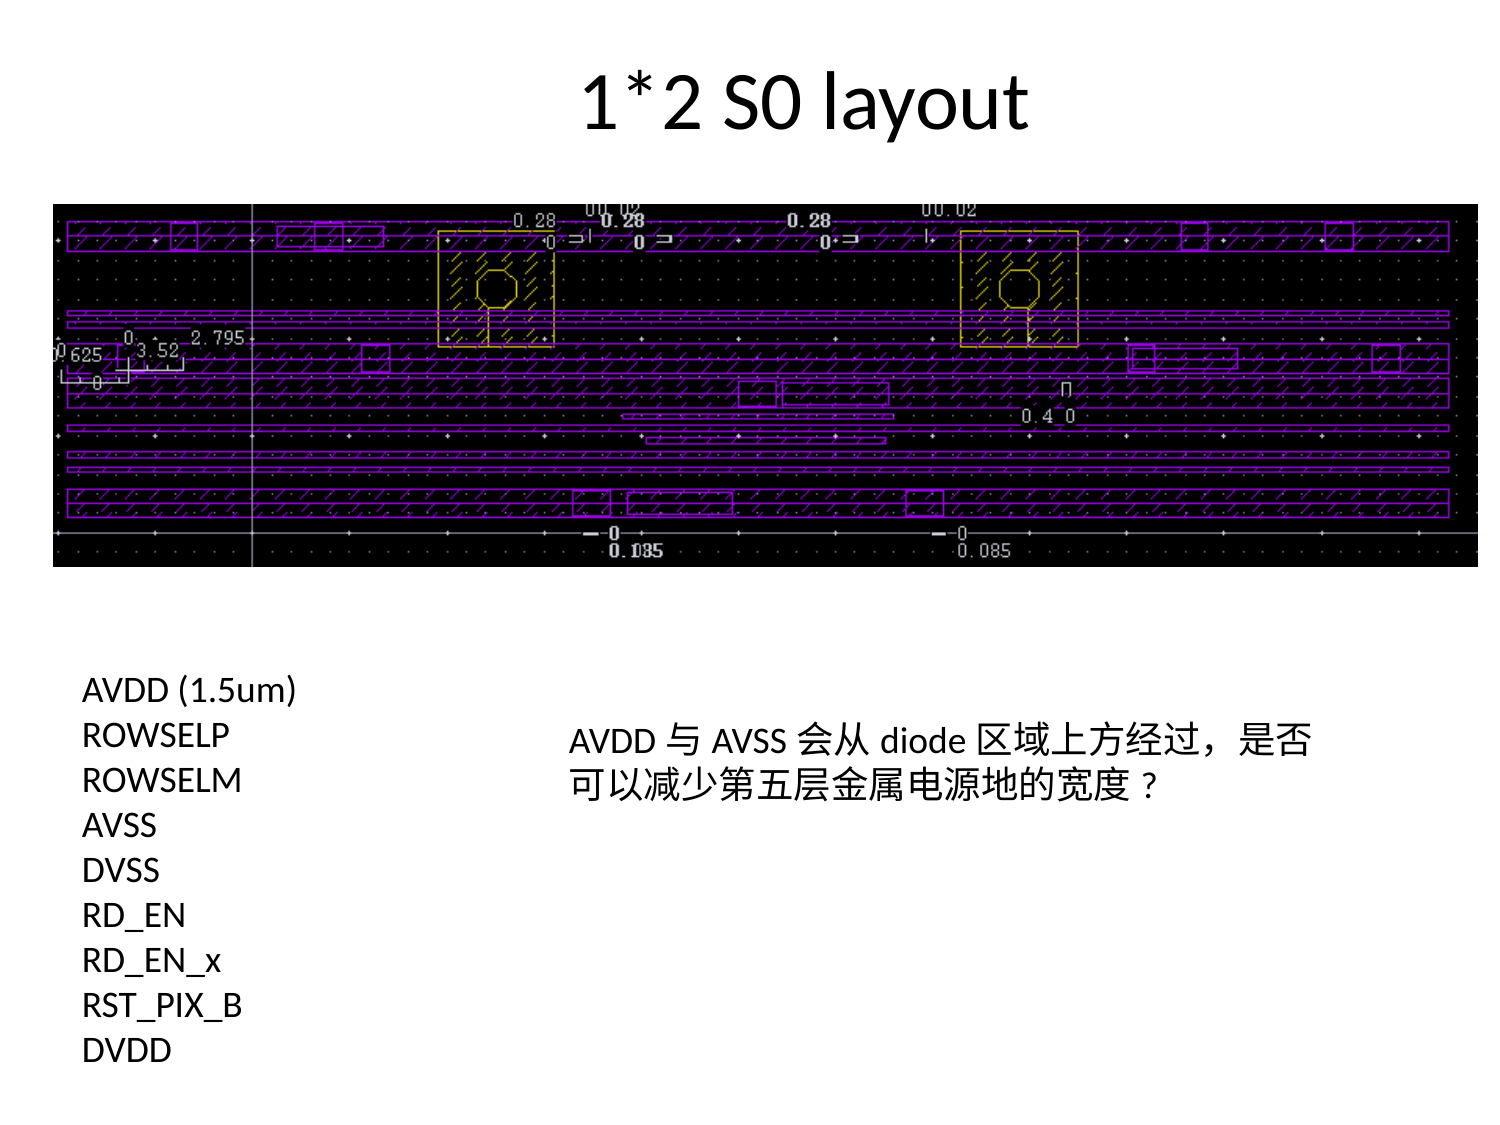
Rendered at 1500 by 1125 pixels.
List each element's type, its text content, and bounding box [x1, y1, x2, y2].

text_box AVDD (1.5um) ROWSELP ROWSELM AVSS DVSS RD_EN RD_EN_x RST_PIX_B DVDD [67, 657, 332, 1077]
text_box 1*2 S0 layout [470, 38, 1139, 154]
picture [53, 204, 1478, 567]
text_box AVDD与AVSS会从diode区域上方经过，是否可以减少第五层金属电源地的宽度? [554, 708, 1359, 814]
